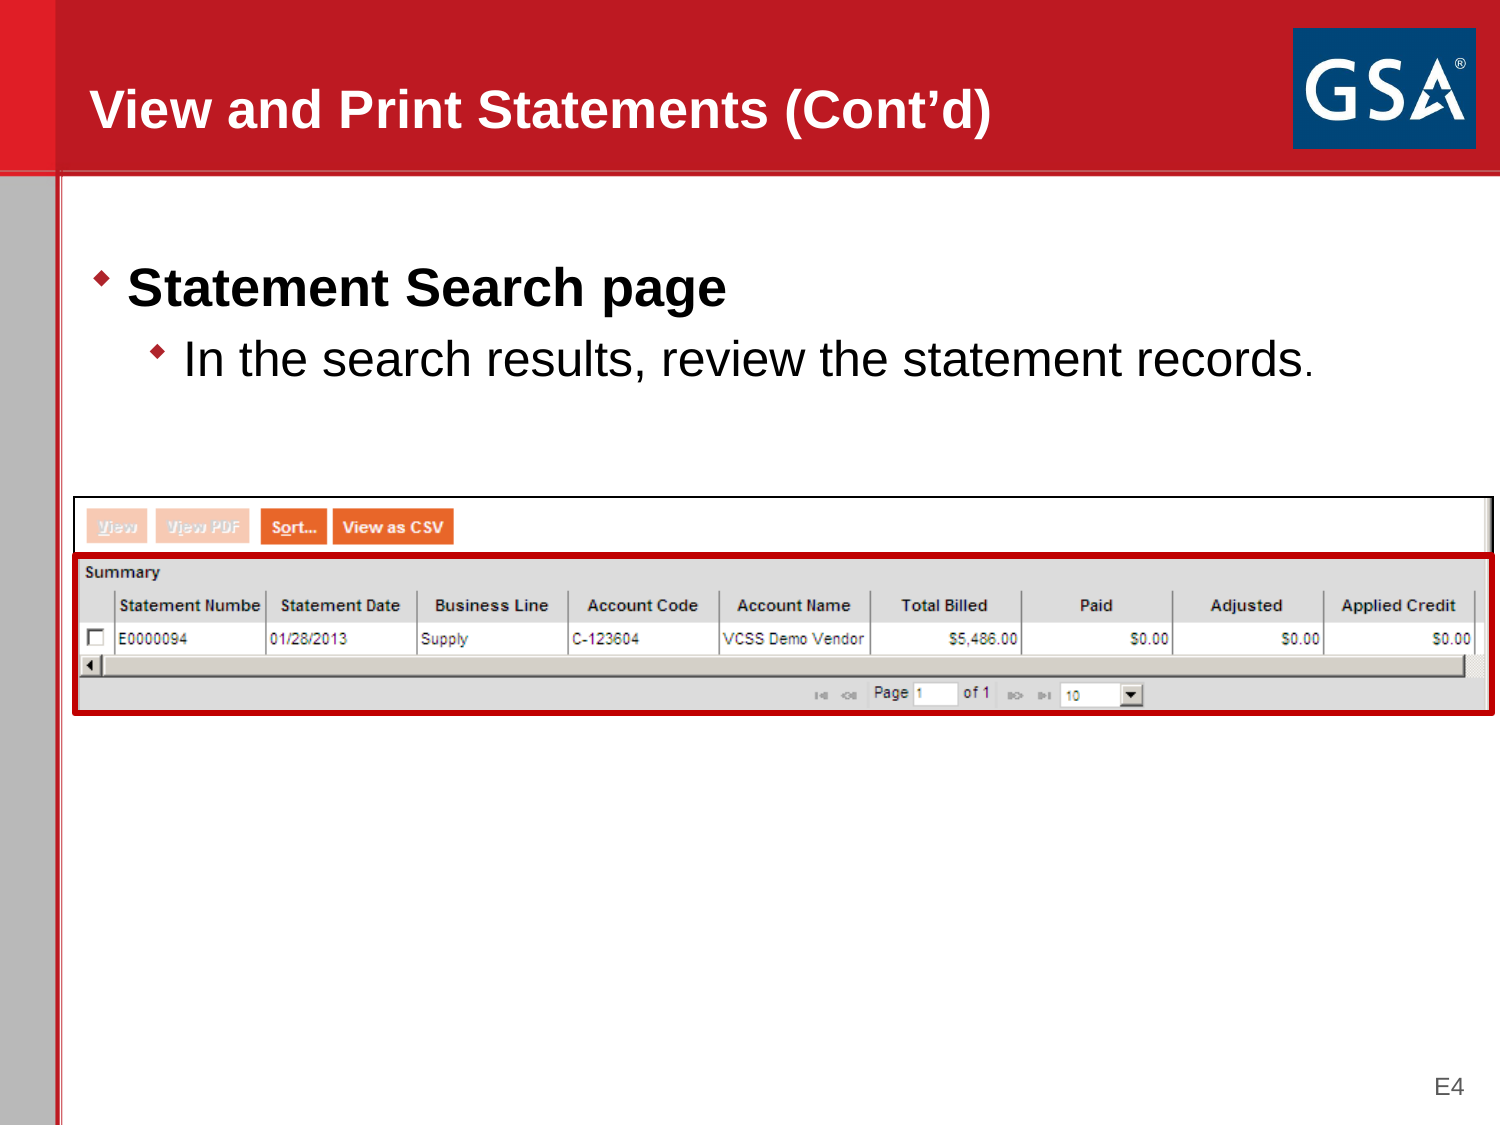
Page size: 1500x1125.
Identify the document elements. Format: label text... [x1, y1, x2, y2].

list Statement Search page In the search results, review the statement records. [74, 244, 1426, 401]
text_box E4 [1419, 1063, 1500, 1109]
title View and Print Statements (Cont’d) [74, 54, 1440, 148]
picture [0, 0, 1500, 1125]
picture [74, 497, 1493, 714]
